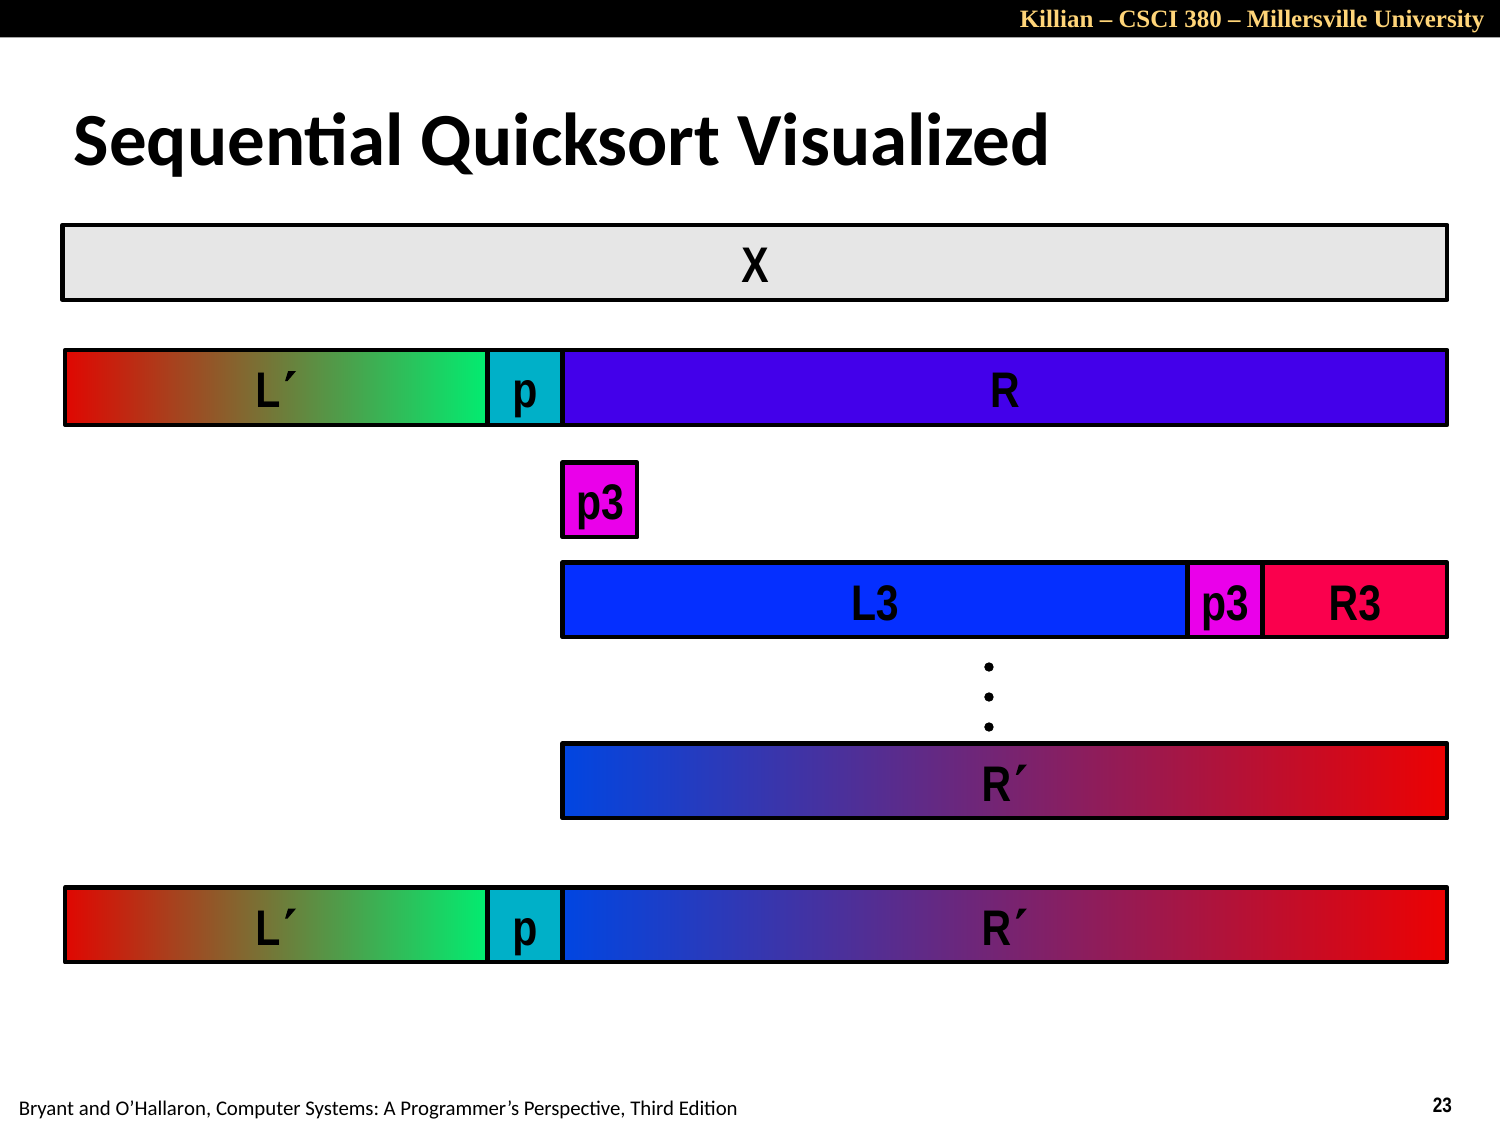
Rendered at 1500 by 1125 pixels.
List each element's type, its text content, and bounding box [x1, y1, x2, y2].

text_box p [488, 349, 562, 425]
text_box R [562, 349, 1448, 425]
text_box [562, 643, 1448, 819]
text_box X [62, 224, 1448, 300]
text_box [64, 887, 1448, 963]
text_box L [65, 349, 488, 425]
title Sequential Quicksort Visualized [58, 72, 1305, 199]
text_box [562, 462, 1448, 638]
